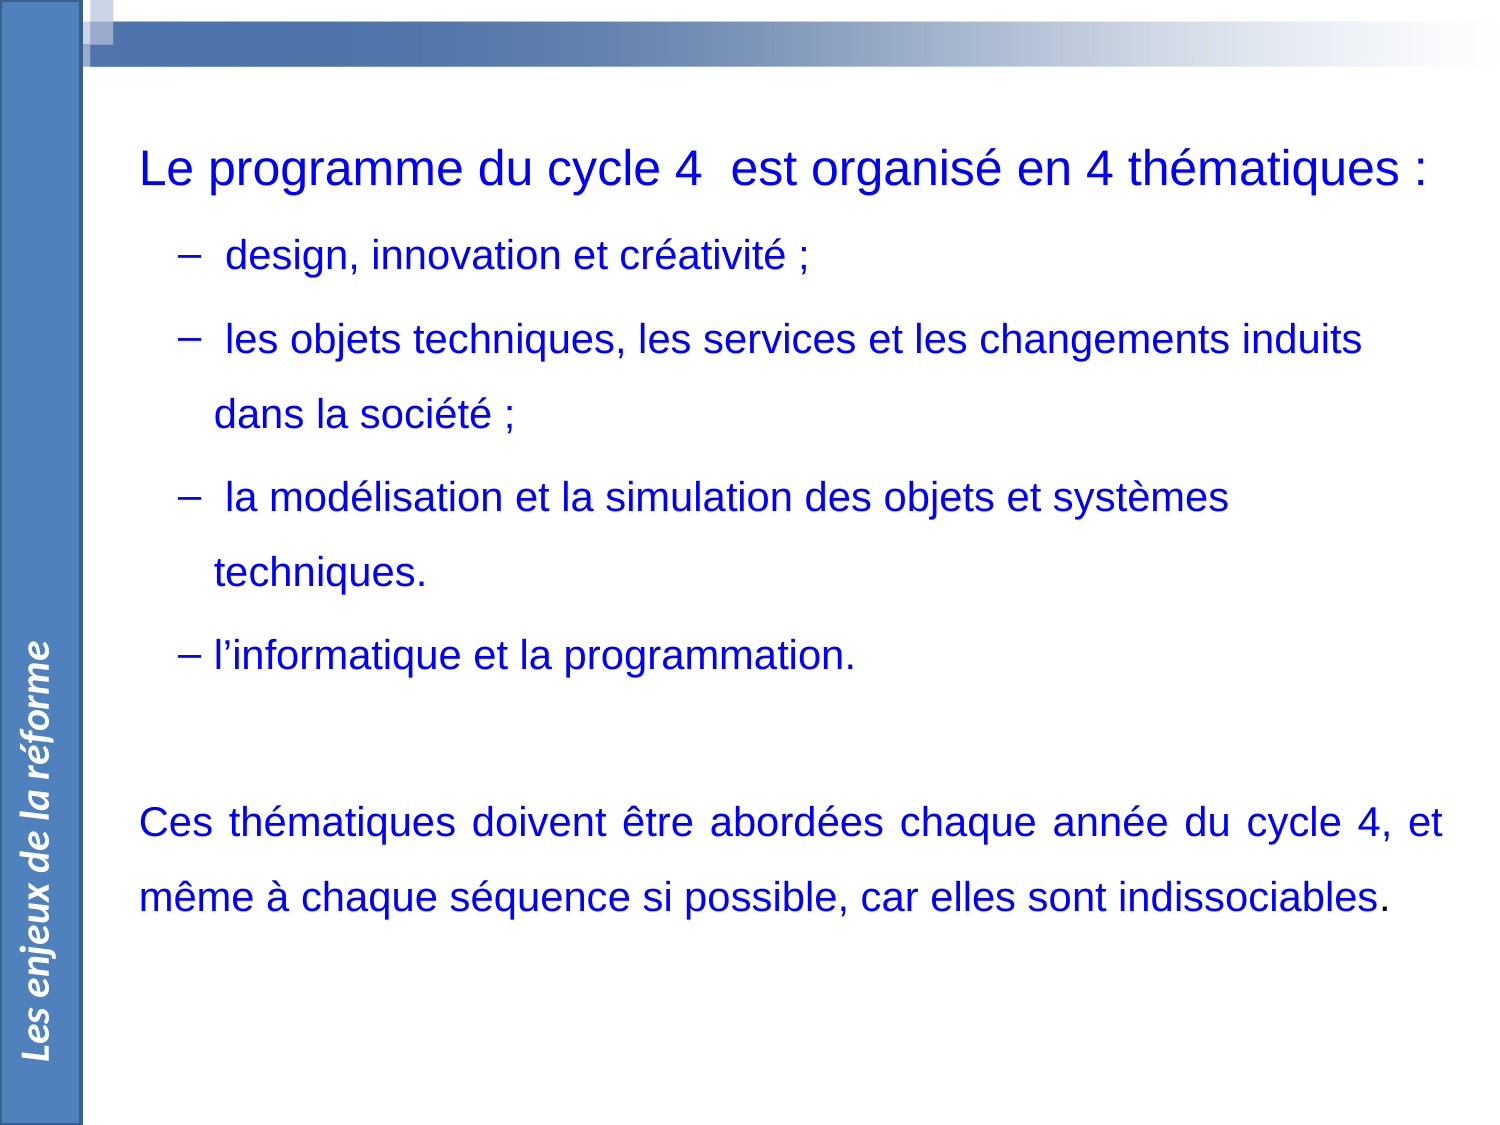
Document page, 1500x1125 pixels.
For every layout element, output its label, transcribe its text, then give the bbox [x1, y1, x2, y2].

picture [83, 0, 1500, 1125]
text_box Le programme du cycle 4 est organisé en 4 thématiques : design, innovation et créativité ; les objets techniques, les services et les changements induits dans la société ; la modélisation et la simulation des objets et systèmes techniques. l’informatique et la programmation. Ces thématiques doivent être abordées chaque année du cycle 4, et même à chaque séquence si possible, car elles sont indissociables. [123, 97, 1459, 741]
text_box Les enjeux de la réforme [0, 0, 83, 1125]
